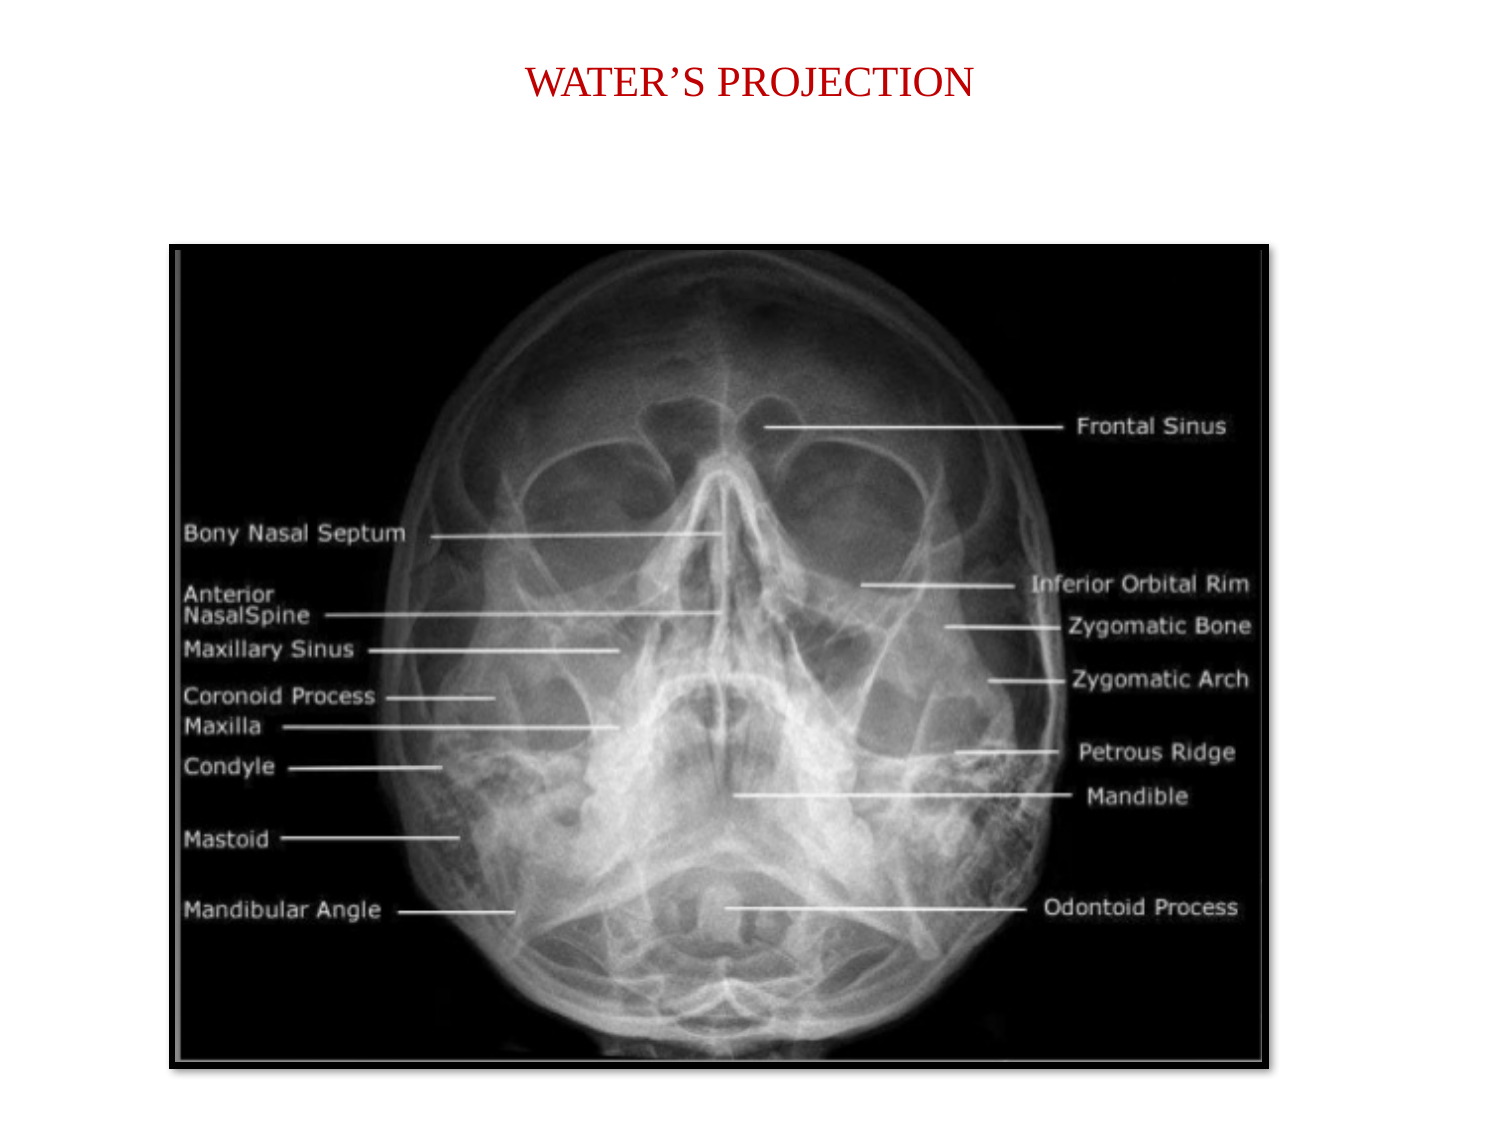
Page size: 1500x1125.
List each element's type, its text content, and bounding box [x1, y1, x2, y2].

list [174, 249, 1263, 1063]
title WATER’S PROJECTION [75, 45, 1425, 113]
